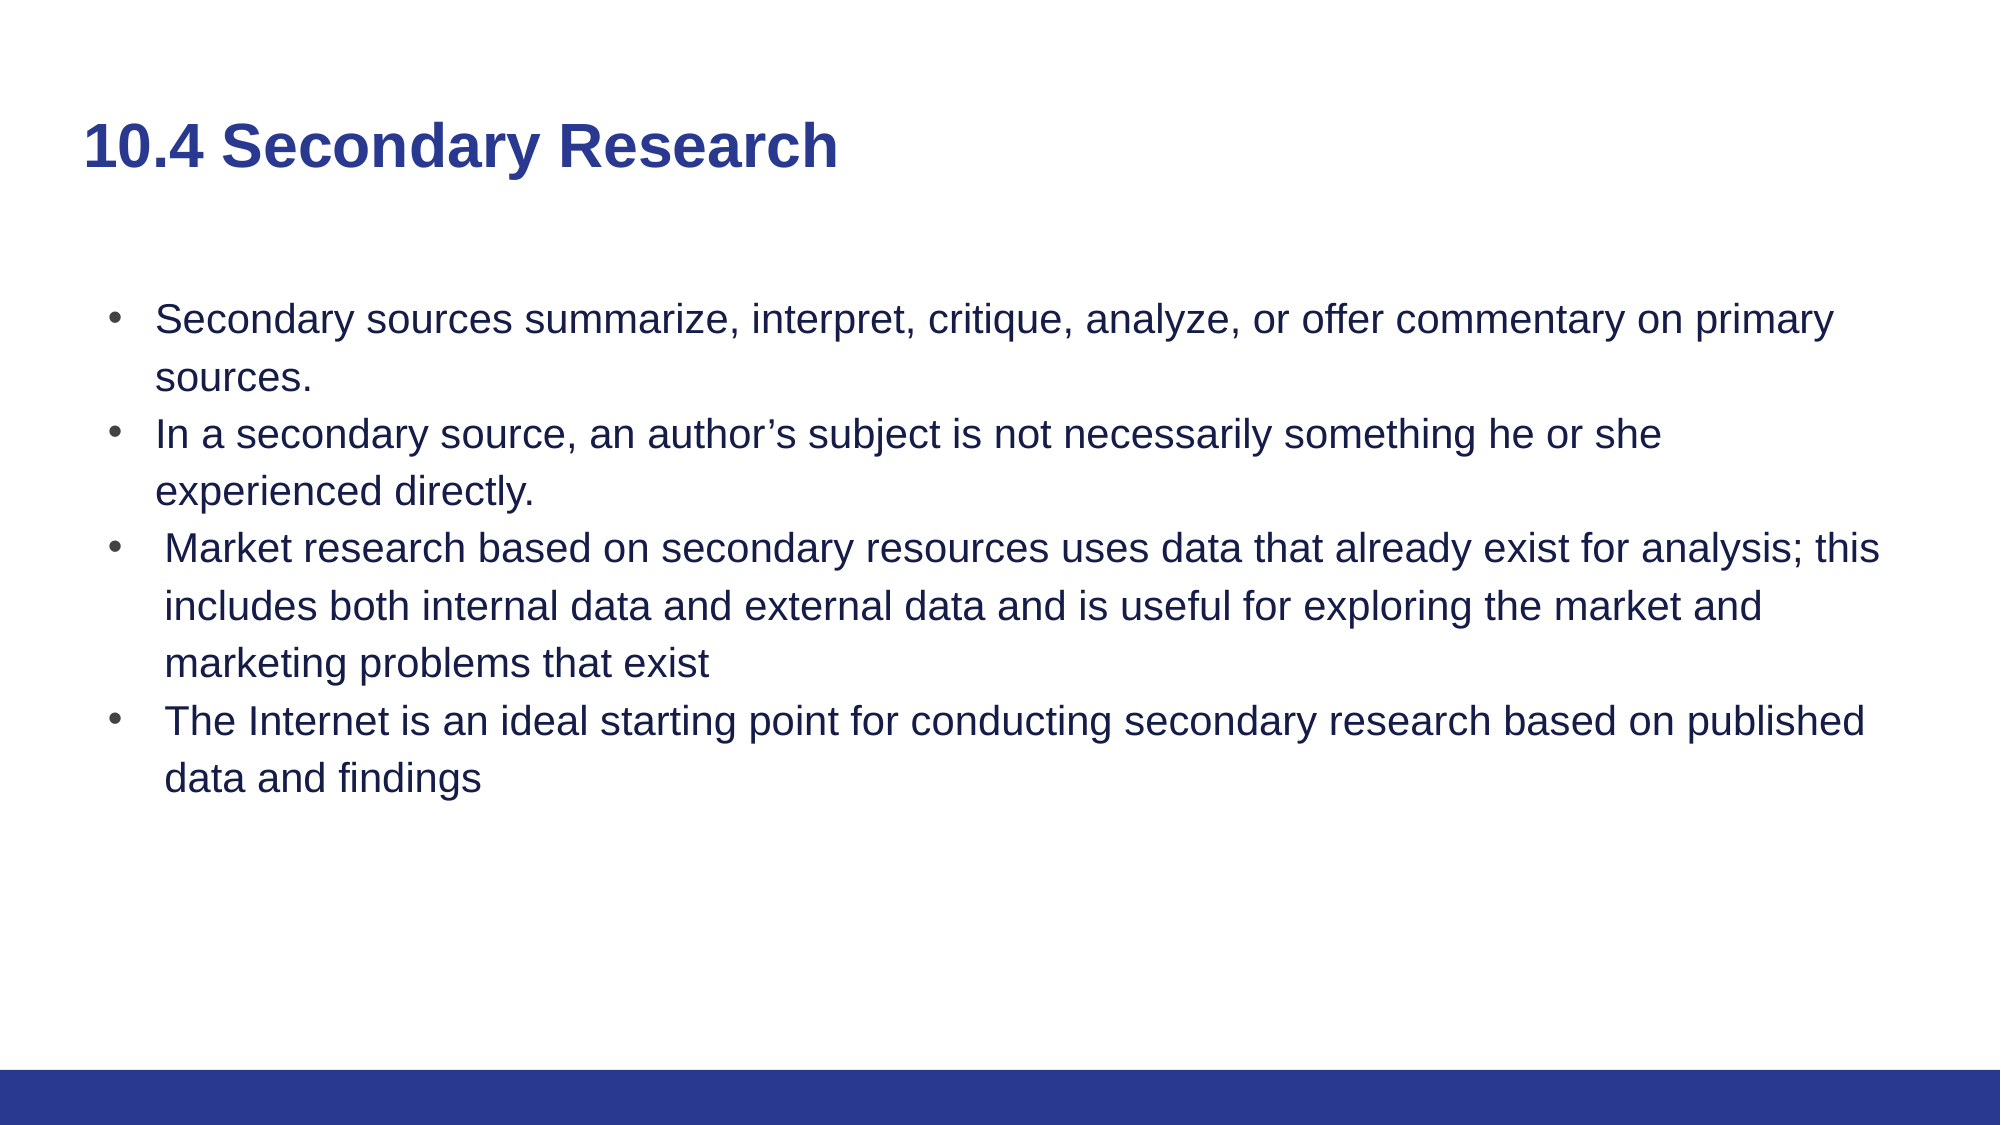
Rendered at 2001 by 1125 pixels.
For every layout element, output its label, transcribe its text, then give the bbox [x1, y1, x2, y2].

list Secondary sources summarize, interpret, critique, analyze, or offer commentary on primary sources. In a secondary source, an author’s subject is not necessarily something he or she experienced directly. Market research based on secondary resources uses data that already exist for analysis; this includes both internal data and external data and is useful for exploring the market and marketing problems that exist The Internet is an ideal starting point for conducting secondary research based on published data and findings [68, 269, 1911, 1036]
title 10.4 Secondary Research [68, 89, 1932, 223]
